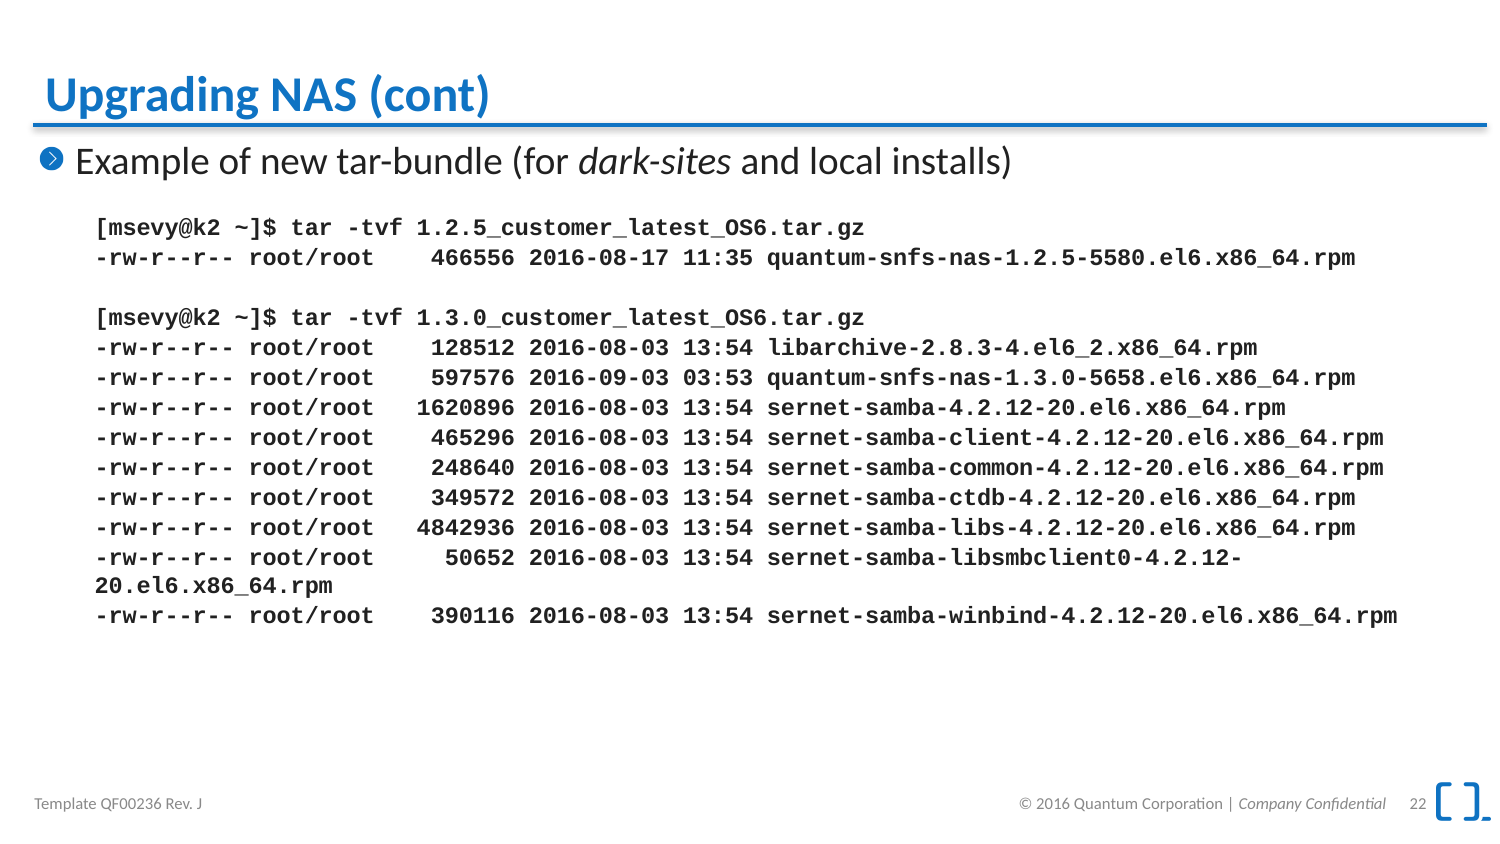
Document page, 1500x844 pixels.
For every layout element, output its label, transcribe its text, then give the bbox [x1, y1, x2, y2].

picture [37, 144, 66, 173]
list Example of new tar-bundle (for dark-sites and local installs) [msevy@k2 ~]$ tar -tvf 1.2.5_customer_latest_OS6.tar.gz -rw-r--r-- root/root 466556 2016-08-17 11:35 quantum-snfs-nas-1.2.5-5580.el6.x86_64.rpm [msevy@k2 ~]$ tar -tvf 1.3.0_customer_latest_OS6.tar.gz -rw-r--r-- root/root 128512 2016-08-03 13:54 libarchive-2.8.3-4.el6_2.x86_64.rpm -rw-r--r-- root/root 597576 2016-09-03 03:53 quantum-snfs-nas-1.3.0-5658.el6.x86_64.rpm -rw-r--r-- root/root 1620896 2016-08-03 13:54 sernet-samba-4.2.12-20.el6.x86_64.rpm -rw-r--r-- root/root 465296 2016-08-03 13:54 sernet-samba-client-4.2.12-20.el6.x86_64.rpm -rw-r--r-- root/root 248640 2016-08-03 13:54 sernet-samba-common-4.2.12-20.el6.x86_64.rpm -rw-r--r-- root/root 349572 2016-08-03 13:54 sernet-samba-ctdb-4.2.12-20.el6.x86_64.rpm -rw-r--r-- root/root 4842936 2016-08-03 13:54 sernet-samba-libs-4.2.12-20.el6.x86_64.rpm -rw-r--r-- root/root 50652 2016-08-03 13:54 sernet-samba-libsmbclient0-4.2.12-20.el6.x86_64.rpm -rw-r--r-- root/root 390116 2016-08-03 13:54 sernet-samba-winbind-4.2.12-20.el6.x86_64.rpm [22, 135, 1463, 795]
picture [1436, 782, 1491, 821]
title Upgrading NAS (cont) [30, 8, 1250, 122]
